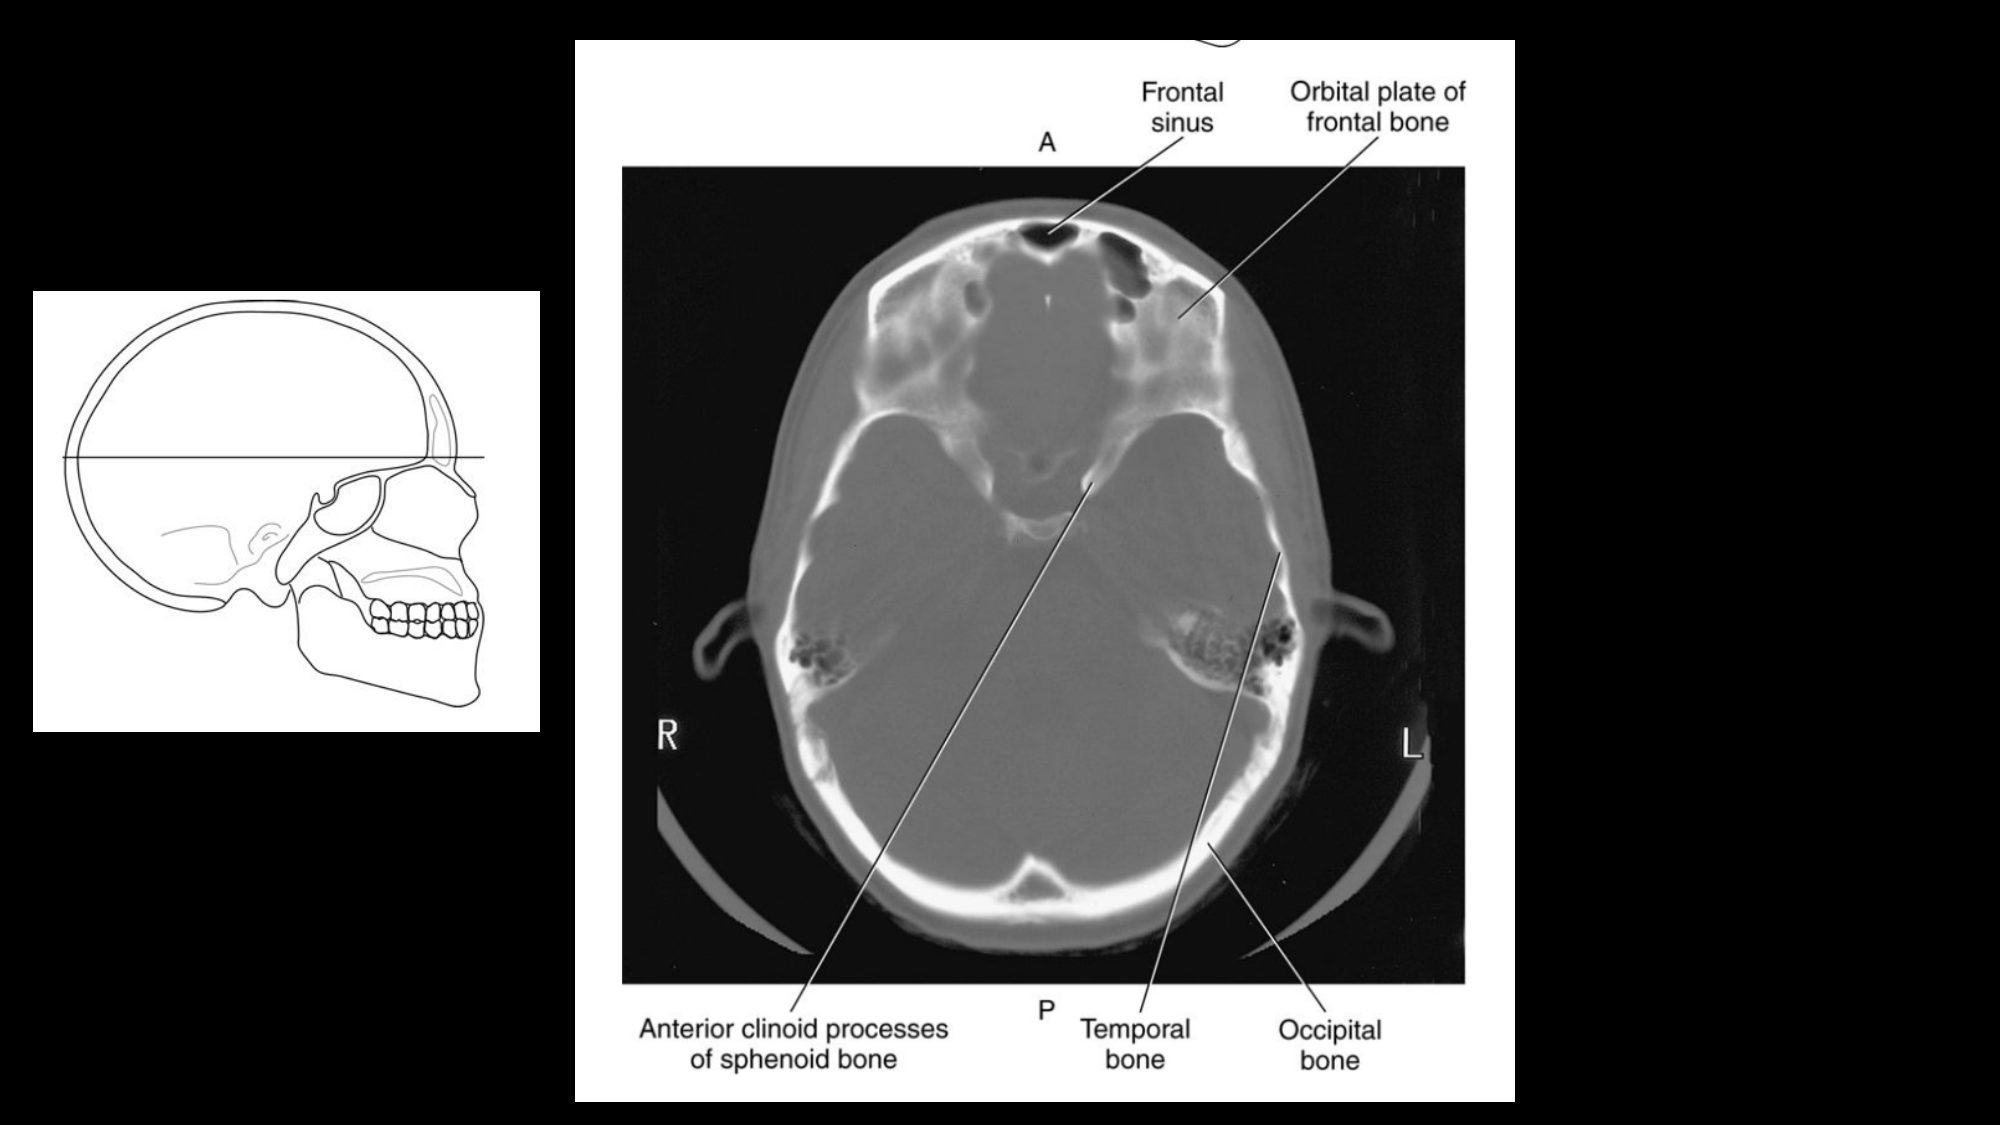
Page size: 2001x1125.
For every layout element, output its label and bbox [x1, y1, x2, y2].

picture [575, 40, 1515, 1102]
picture [33, 291, 540, 732]
